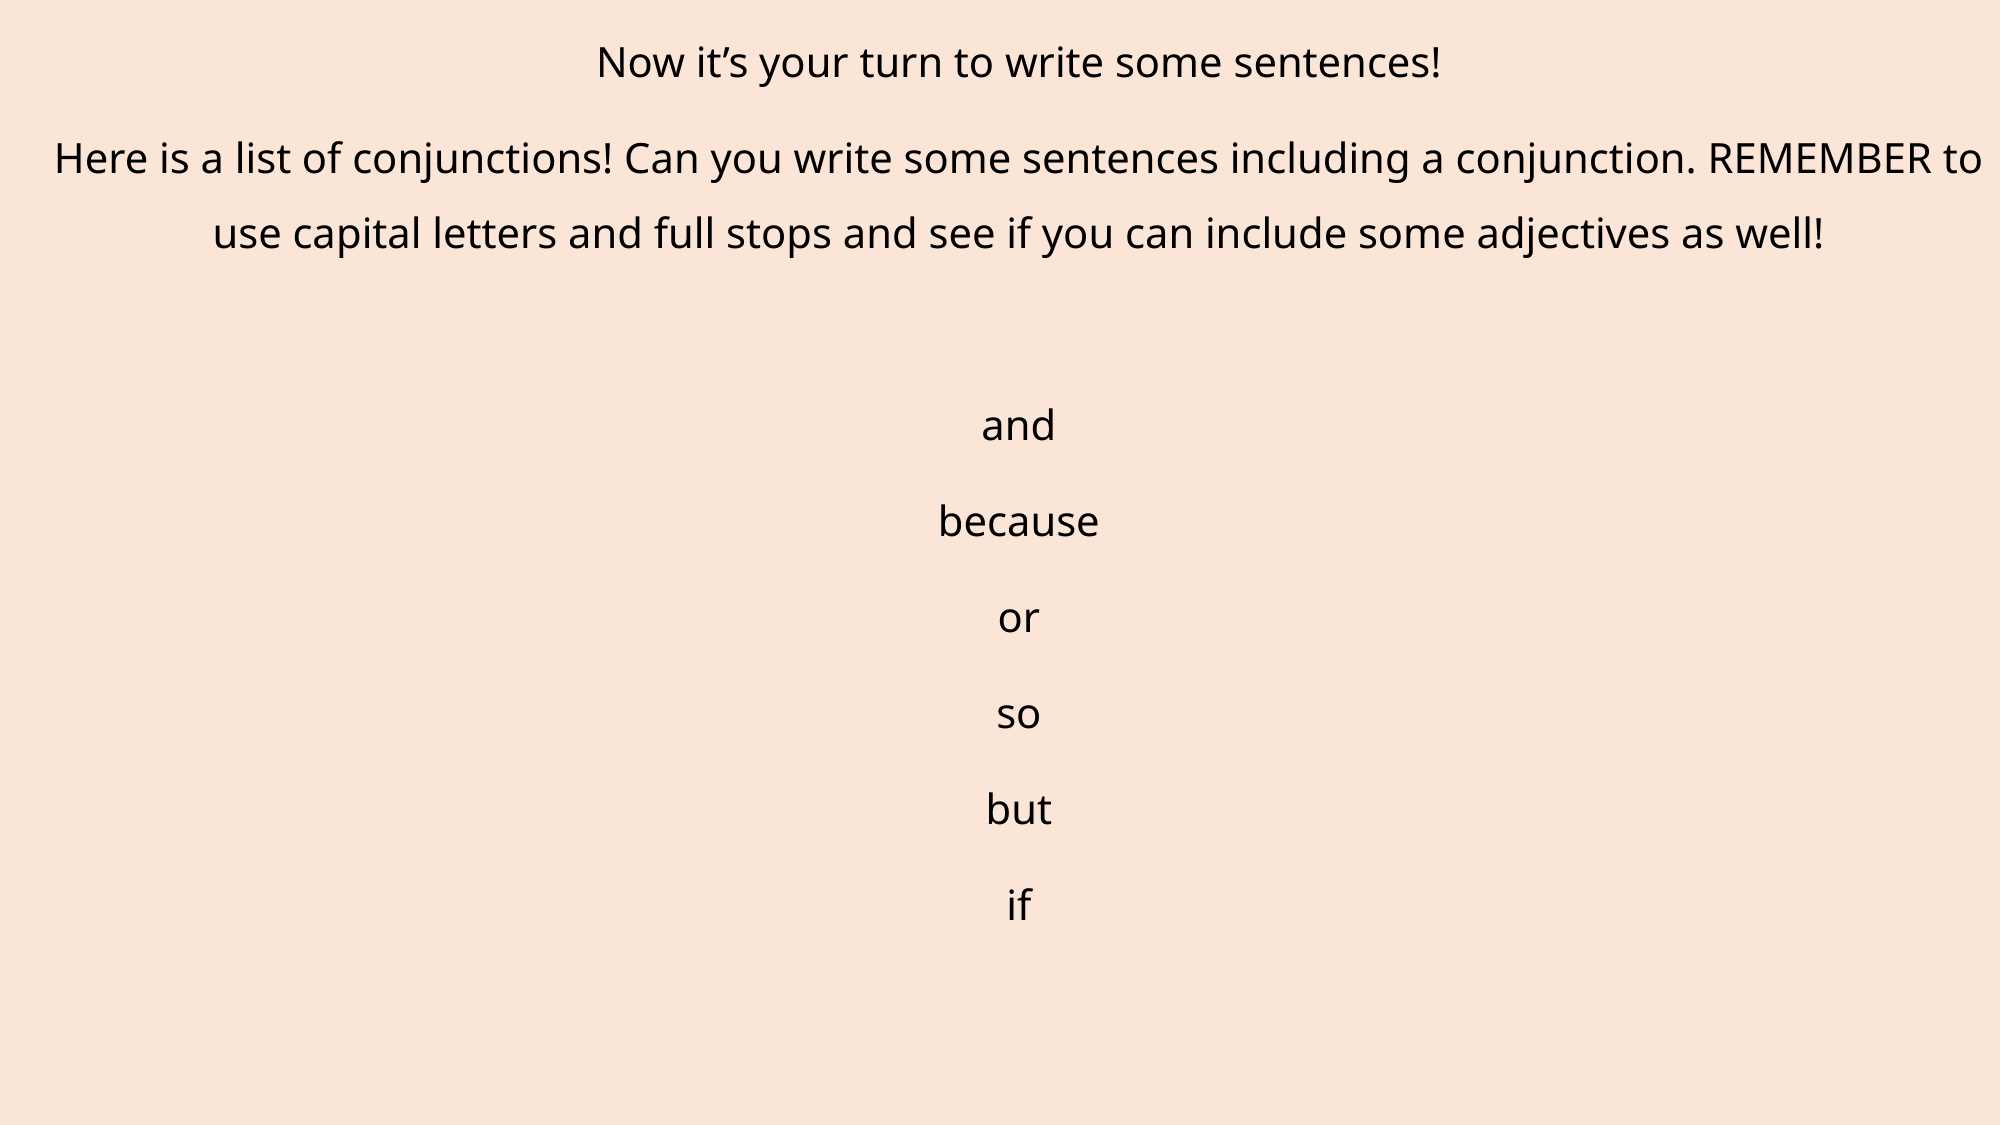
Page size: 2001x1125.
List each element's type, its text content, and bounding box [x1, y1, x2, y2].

subtitle Now it’s your turn to write some sentences! Here is a list of conjunctions! Can you write some sentences including a conjunction. REMEMBER to use capital letters and full stops and see if you can include some adjectives as well! and because or so but if [17, 3, 2000, 1050]
